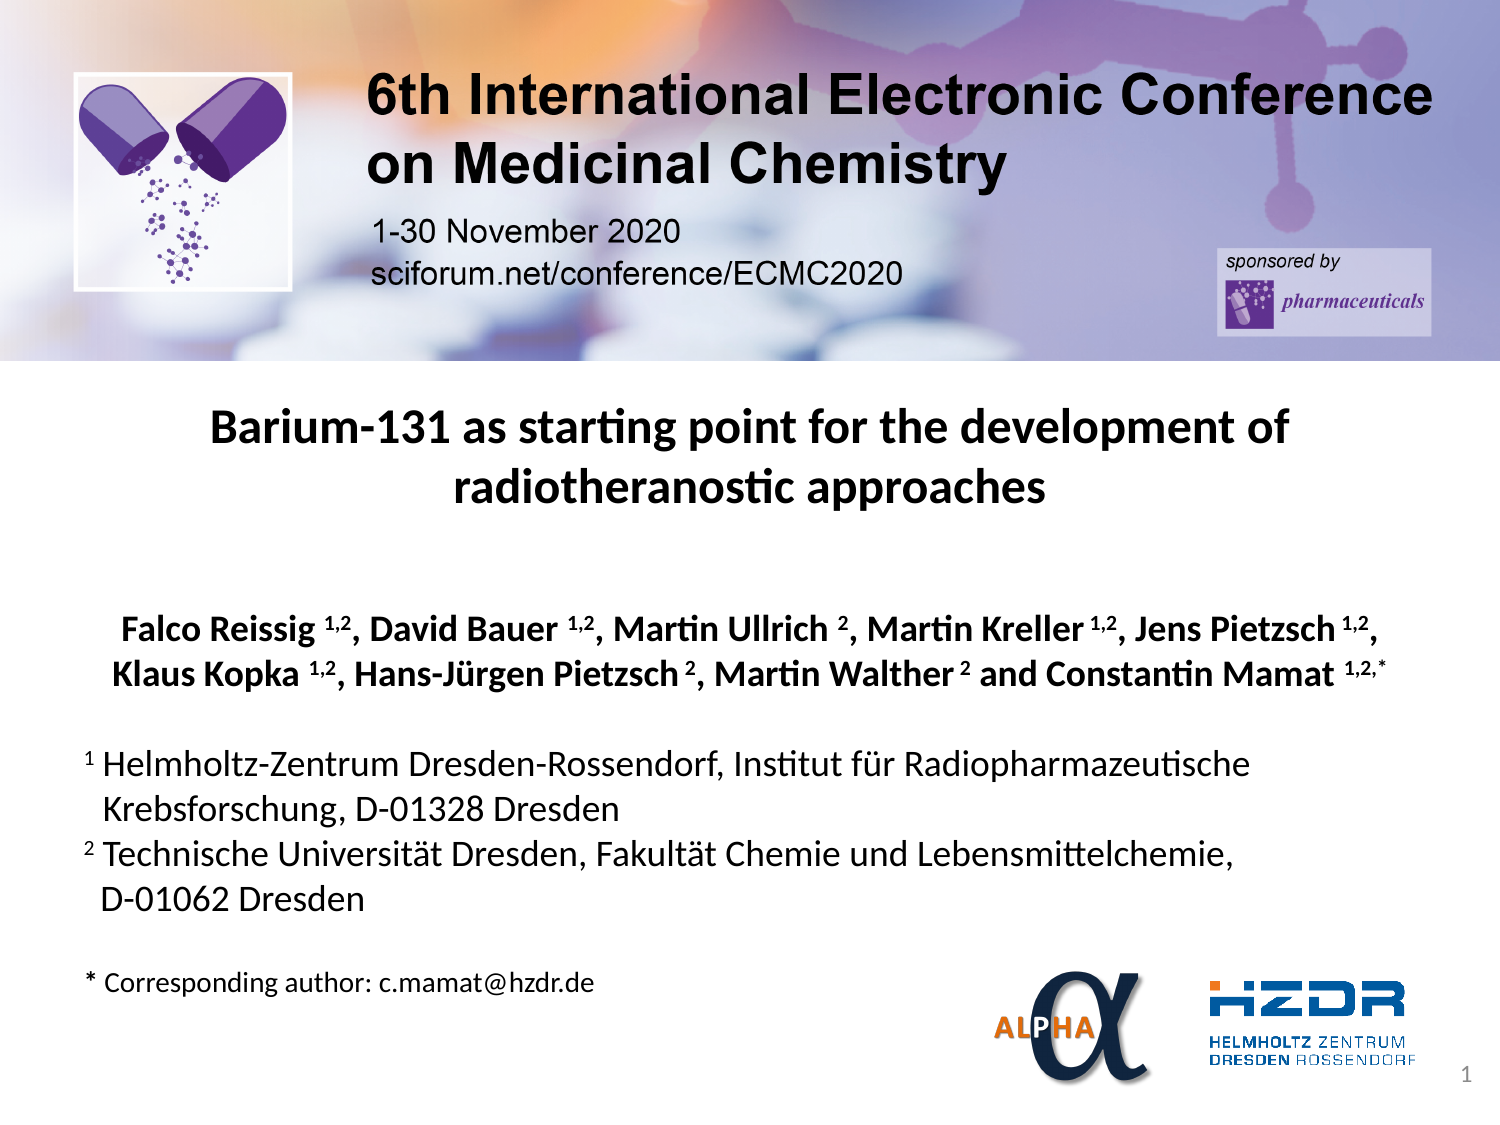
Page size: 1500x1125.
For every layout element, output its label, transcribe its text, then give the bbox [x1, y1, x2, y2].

picture [987, 954, 1158, 1103]
picture [0, 0, 1500, 361]
slide_number 1 [1162, 1042, 1488, 1103]
picture [1210, 981, 1415, 1066]
text_box Barium-131 as starting point for the development of radiotheranostic approaches Falco Reissig 1,2, David Bauer 1,2, Martin Ullrich 2, Martin Kreller 1,2, Jens Pietzsch 1,2, Klaus Kopka 1,2, Hans-Jürgen Pietzsch 2, Martin Walther 2 and Constantin Mamat 1,2,* 1 Helmholtz-Zentrum Dresden-Rossendorf, Institut für Radiopharmazeutische KKrebsforschung, D-01328 Dresden 2 Technische Universität Dresden, Fakultät Chemie und Lebensmittelchemie, D-01062 Dresden * Corresponding author: c.mamat@hzdr.de [68, 386, 1432, 1007]
